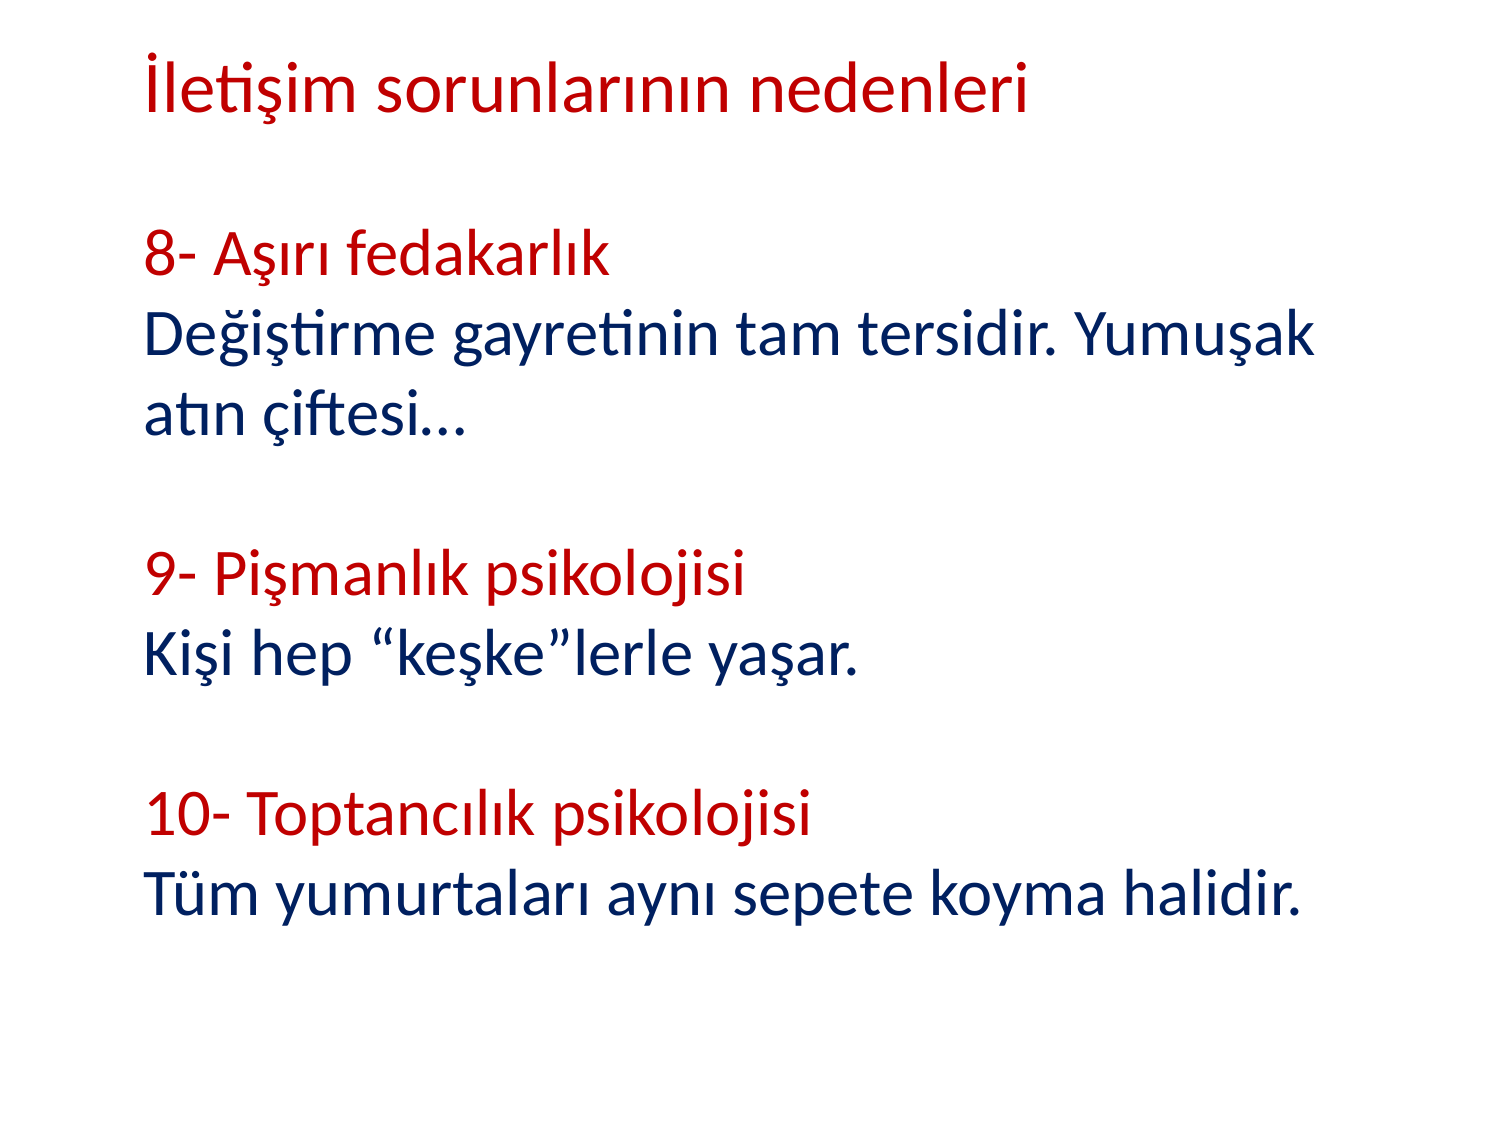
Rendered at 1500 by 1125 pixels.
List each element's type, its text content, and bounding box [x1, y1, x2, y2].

text_box İletişim sorunlarının nedenleri [129, 32, 1117, 135]
text_box 8- Aşırı fedakarlık Değiştirme gayretinin tam tersidir. Yumuşak atın çiftesi… 9- Pişmanlık psikolojisi Kişi hep “keşke”lerle yaşar. 10- Toptancılık psikolojisi Tüm yumurtaları aynı sepete koyma halidir. [129, 201, 1371, 937]
